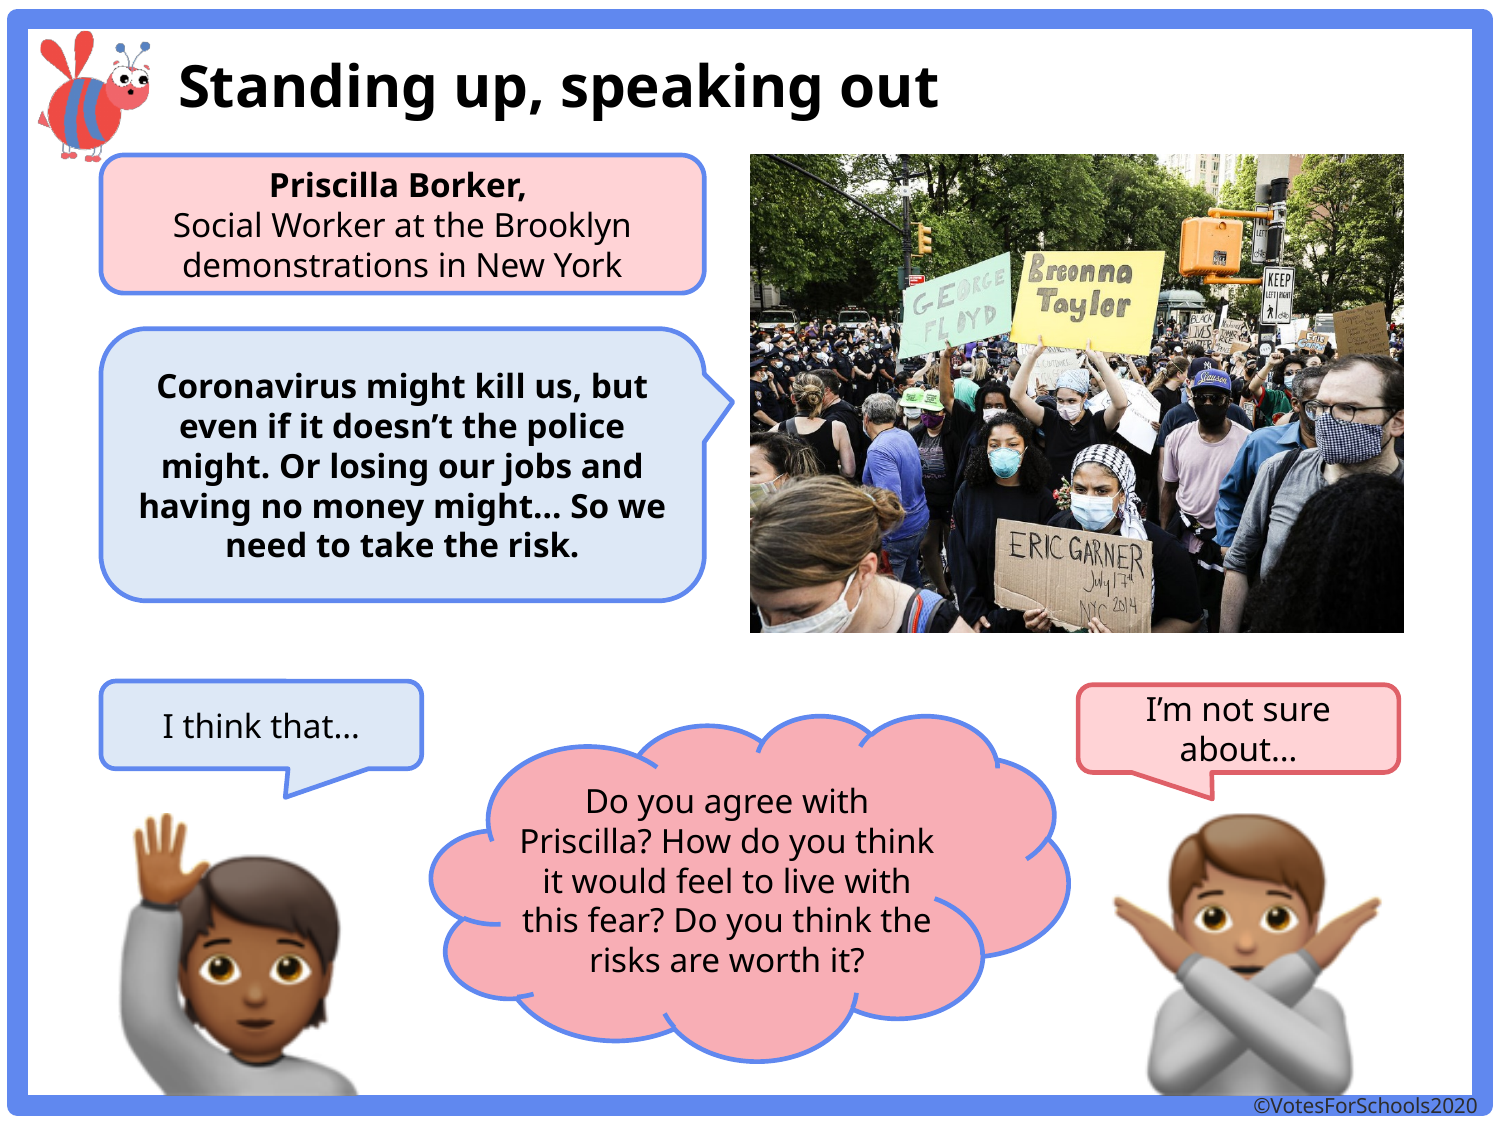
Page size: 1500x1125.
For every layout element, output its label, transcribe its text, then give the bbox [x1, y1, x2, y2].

text_box [130, 29, 1404, 118]
picture [749, 154, 1404, 633]
picture [35, 29, 152, 164]
text_box Standing up, speaking out [163, 41, 1376, 144]
picture [1106, 813, 1389, 1096]
text_box I’m not sure about… [1077, 683, 1400, 800]
text_box Coronavirus might kill us, but even if it doesn’t the police might. Or losing our jobs and having no money might… So we need to take the risk. [100, 327, 734, 602]
text_box I think that… [100, 680, 423, 799]
text_box Priscilla Borker, Social Worker at the Brooklyn demonstrations in New York [100, 154, 706, 295]
text_box Do you agree with Priscilla? How do you think it would feel to live with this fear? Do you think the risks are worth it? [429, 715, 1070, 1063]
picture [100, 813, 383, 1096]
